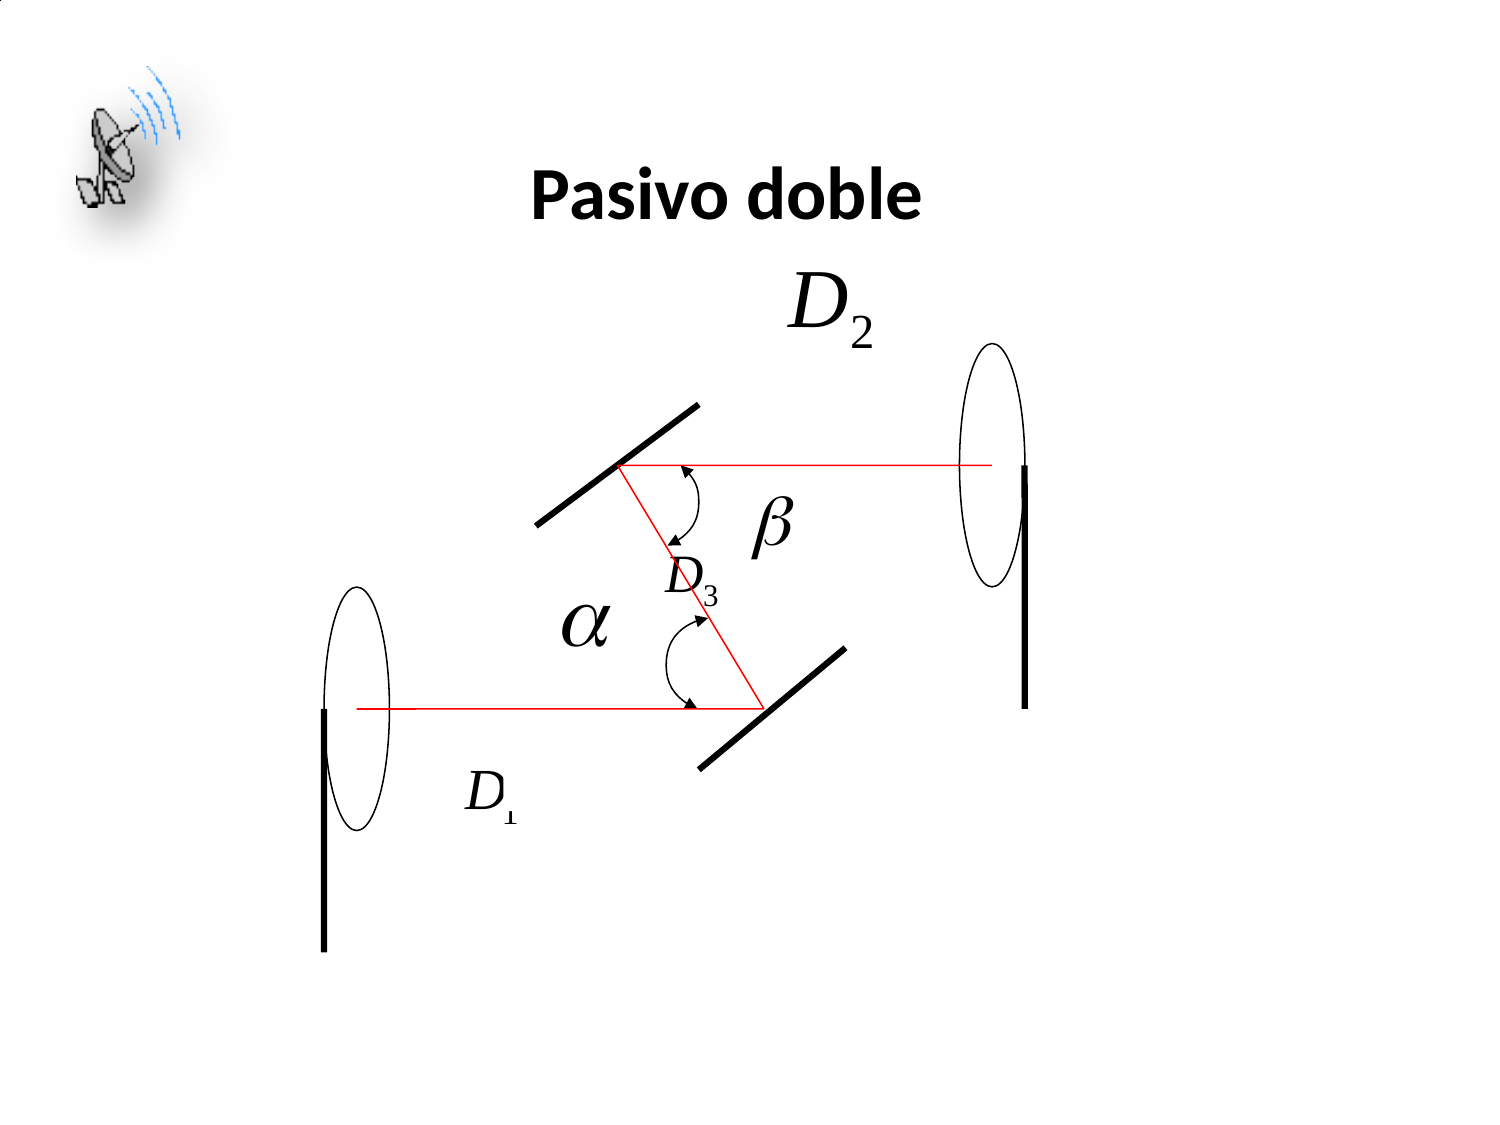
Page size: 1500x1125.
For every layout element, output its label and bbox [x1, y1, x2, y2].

text_box [159, 54, 1300, 953]
picture [76, 66, 159, 209]
